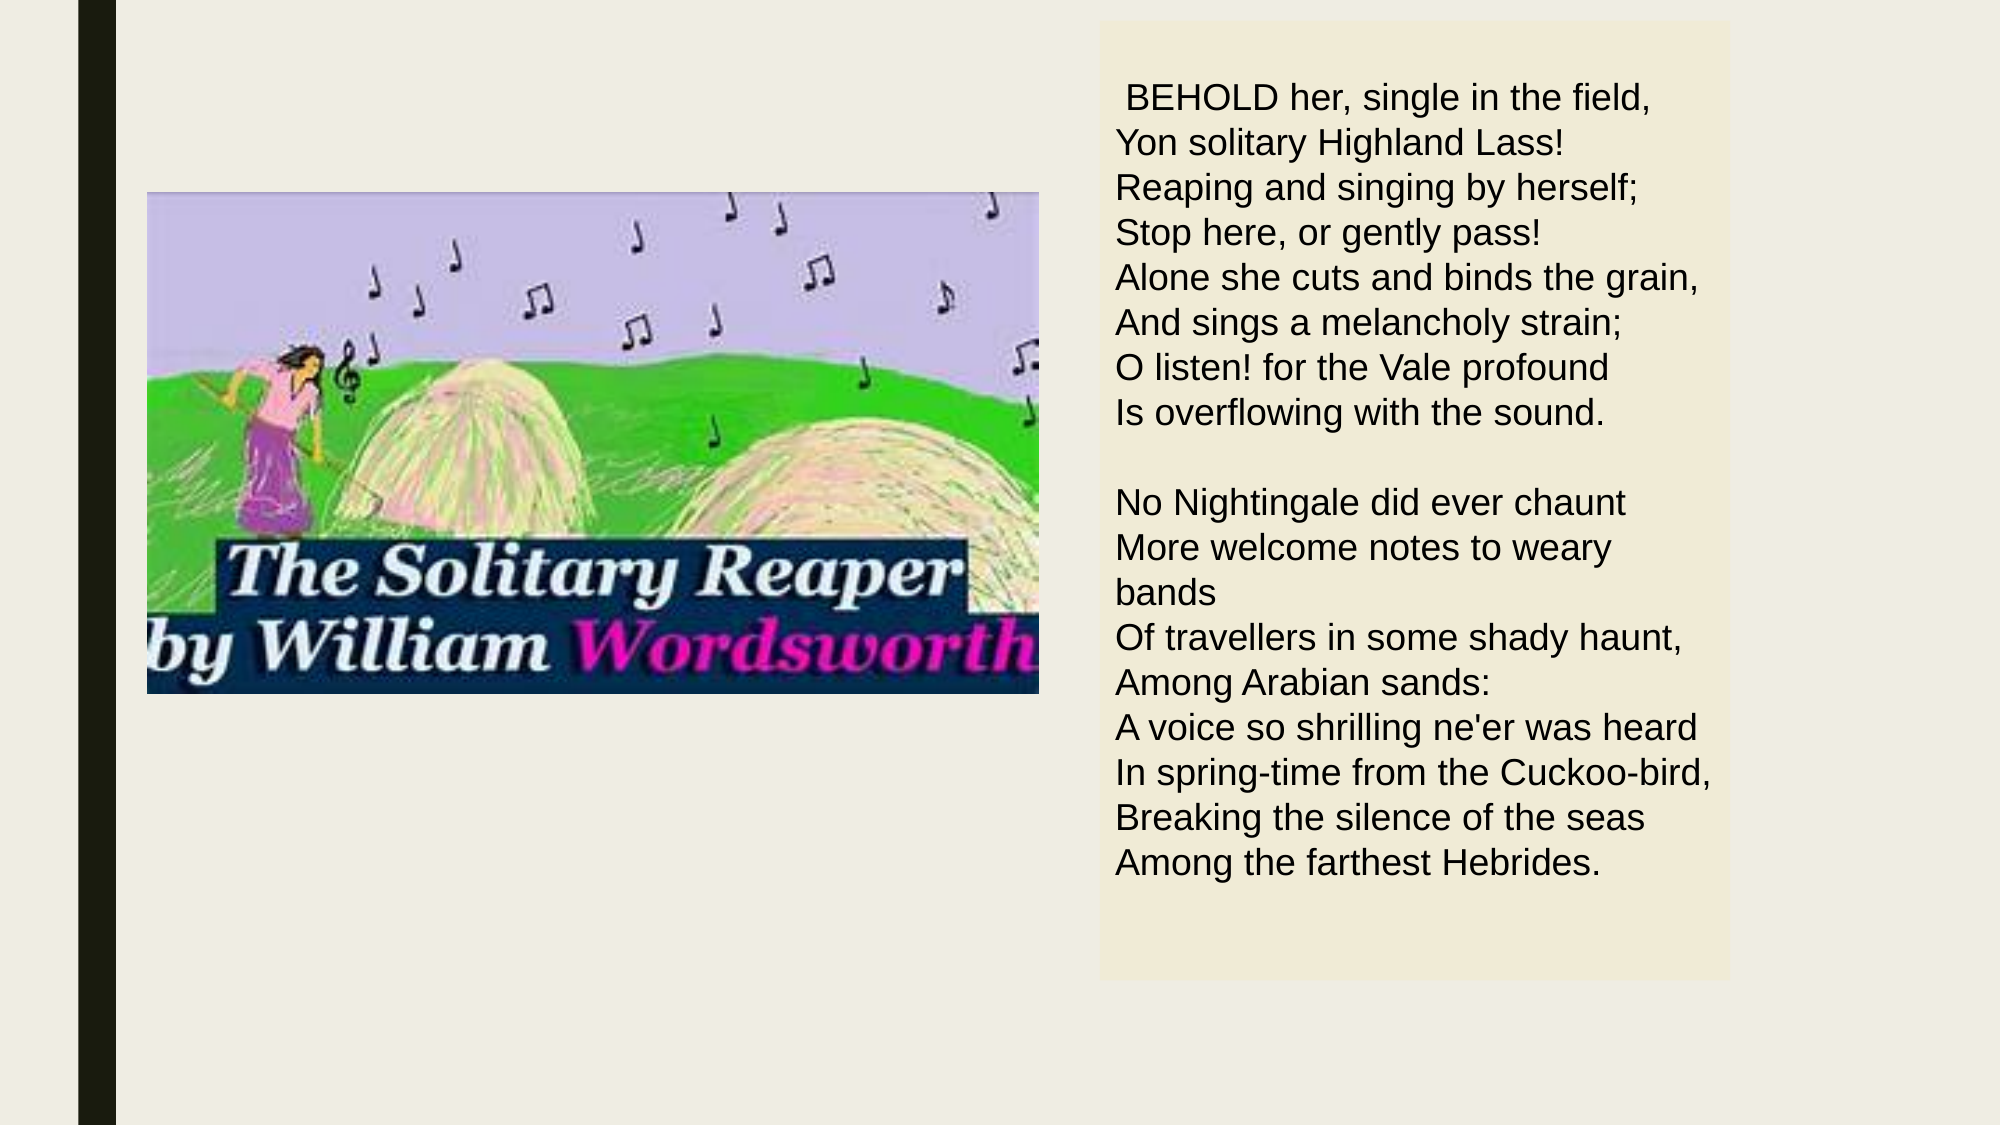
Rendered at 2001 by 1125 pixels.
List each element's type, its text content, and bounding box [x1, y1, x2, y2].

text_box BEHOLD her, single in the field, Yon solitary Highland Lass! Reaping and singing by herself; Stop here, or gently pass! Alone she cuts and binds the grain, And sings a melancholy strain; O listen! for the Vale profound Is overflowing with the sound. No Nightingale did ever chaunt More welcome notes to weary bands Of travellers in some shady haunt, Among Arabian sands: A voice so shrilling ne'er was heard In spring-time from the Cuckoo-bird, Breaking the silence of the seas Among the farthest Hebrides. [1099, 20, 1731, 981]
picture [147, 192, 1039, 694]
